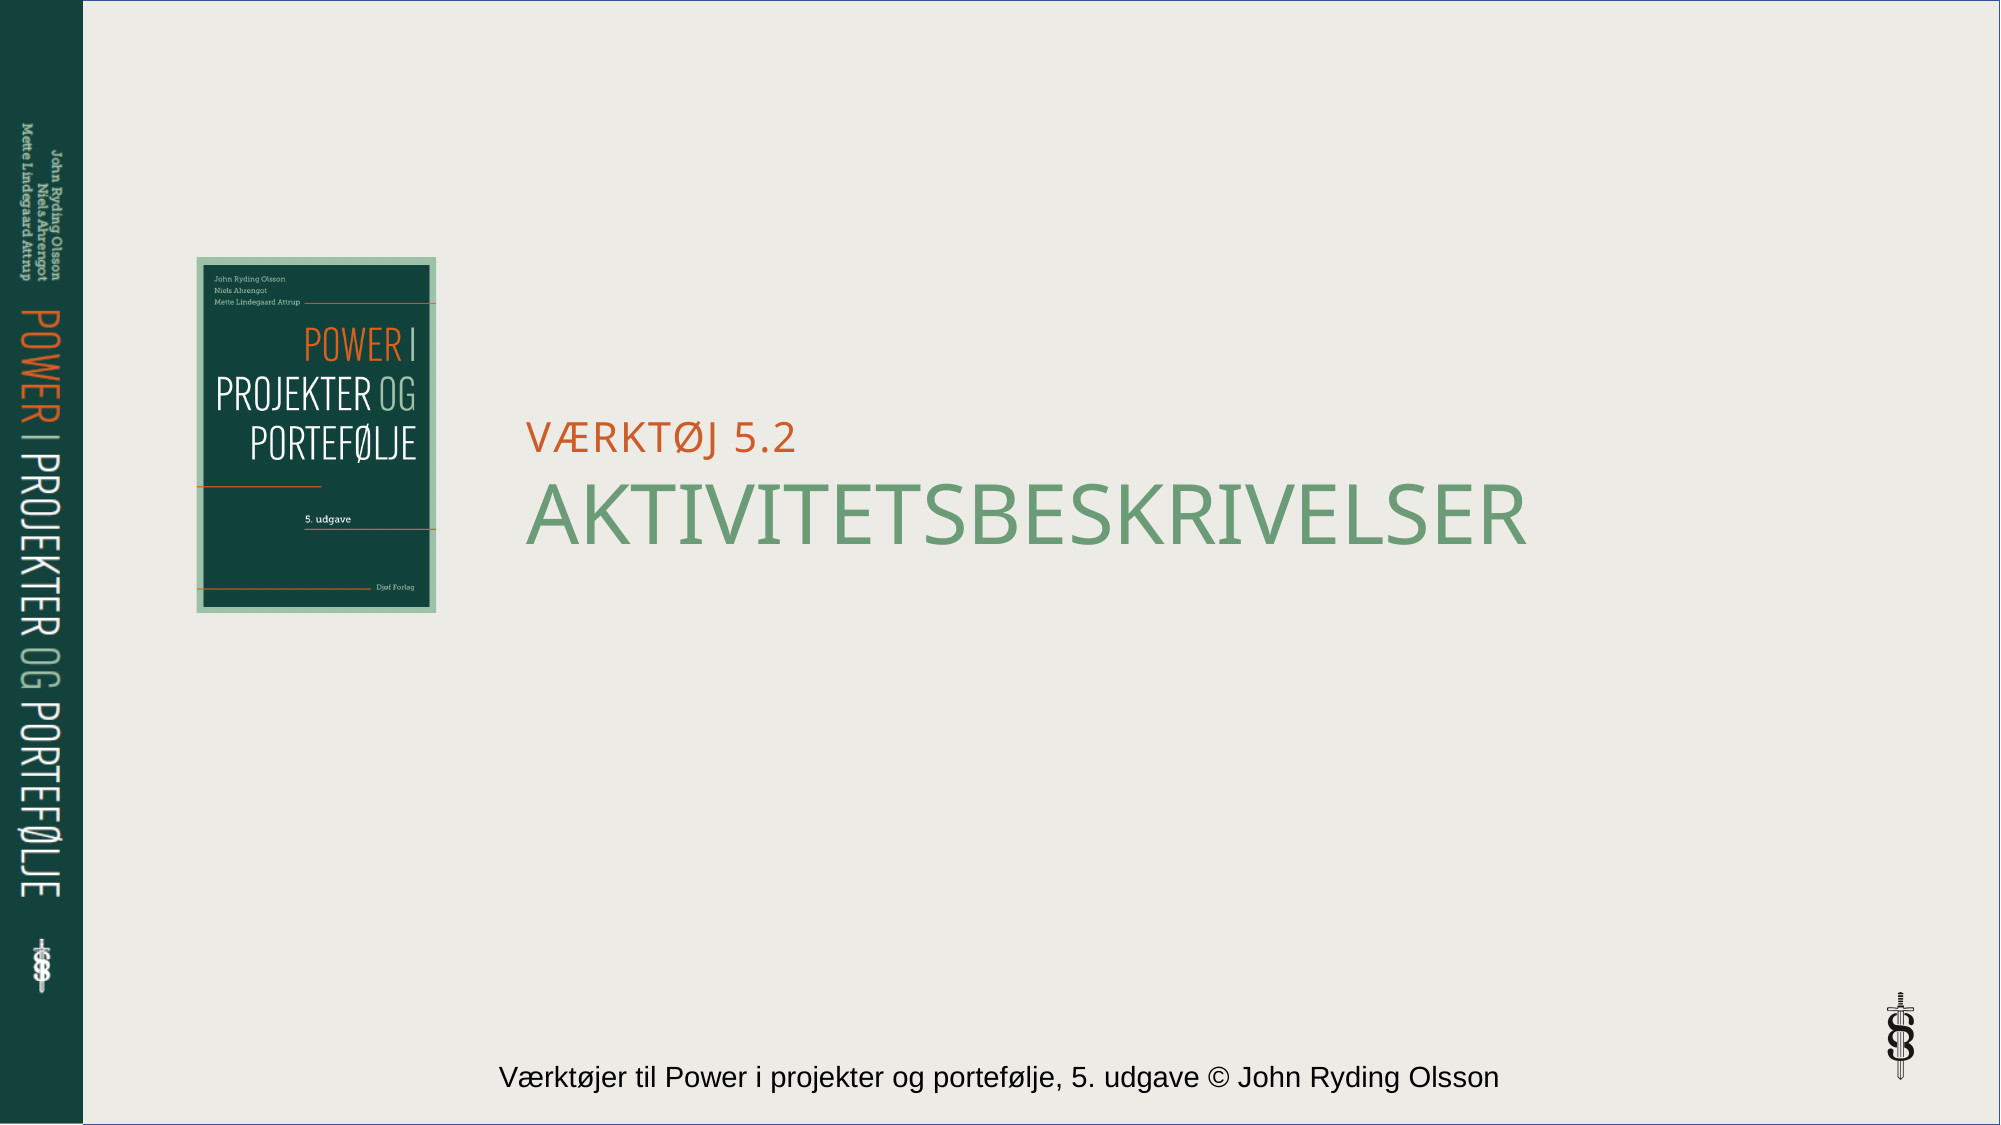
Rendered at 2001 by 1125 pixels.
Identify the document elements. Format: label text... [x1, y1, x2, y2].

picture [1887, 992, 1914, 1080]
text_box [83, 0, 2000, 1125]
text_box VÆRKTØJ 5.2 AKTIVITETSBESKRIVELSER [511, 403, 1888, 569]
picture [0, 0, 83, 1125]
picture [196, 257, 437, 613]
text_box Værktøjer til Power i projekter og portefølje, 5. udgave © John Ryding Olsson [442, 1050, 1558, 1108]
